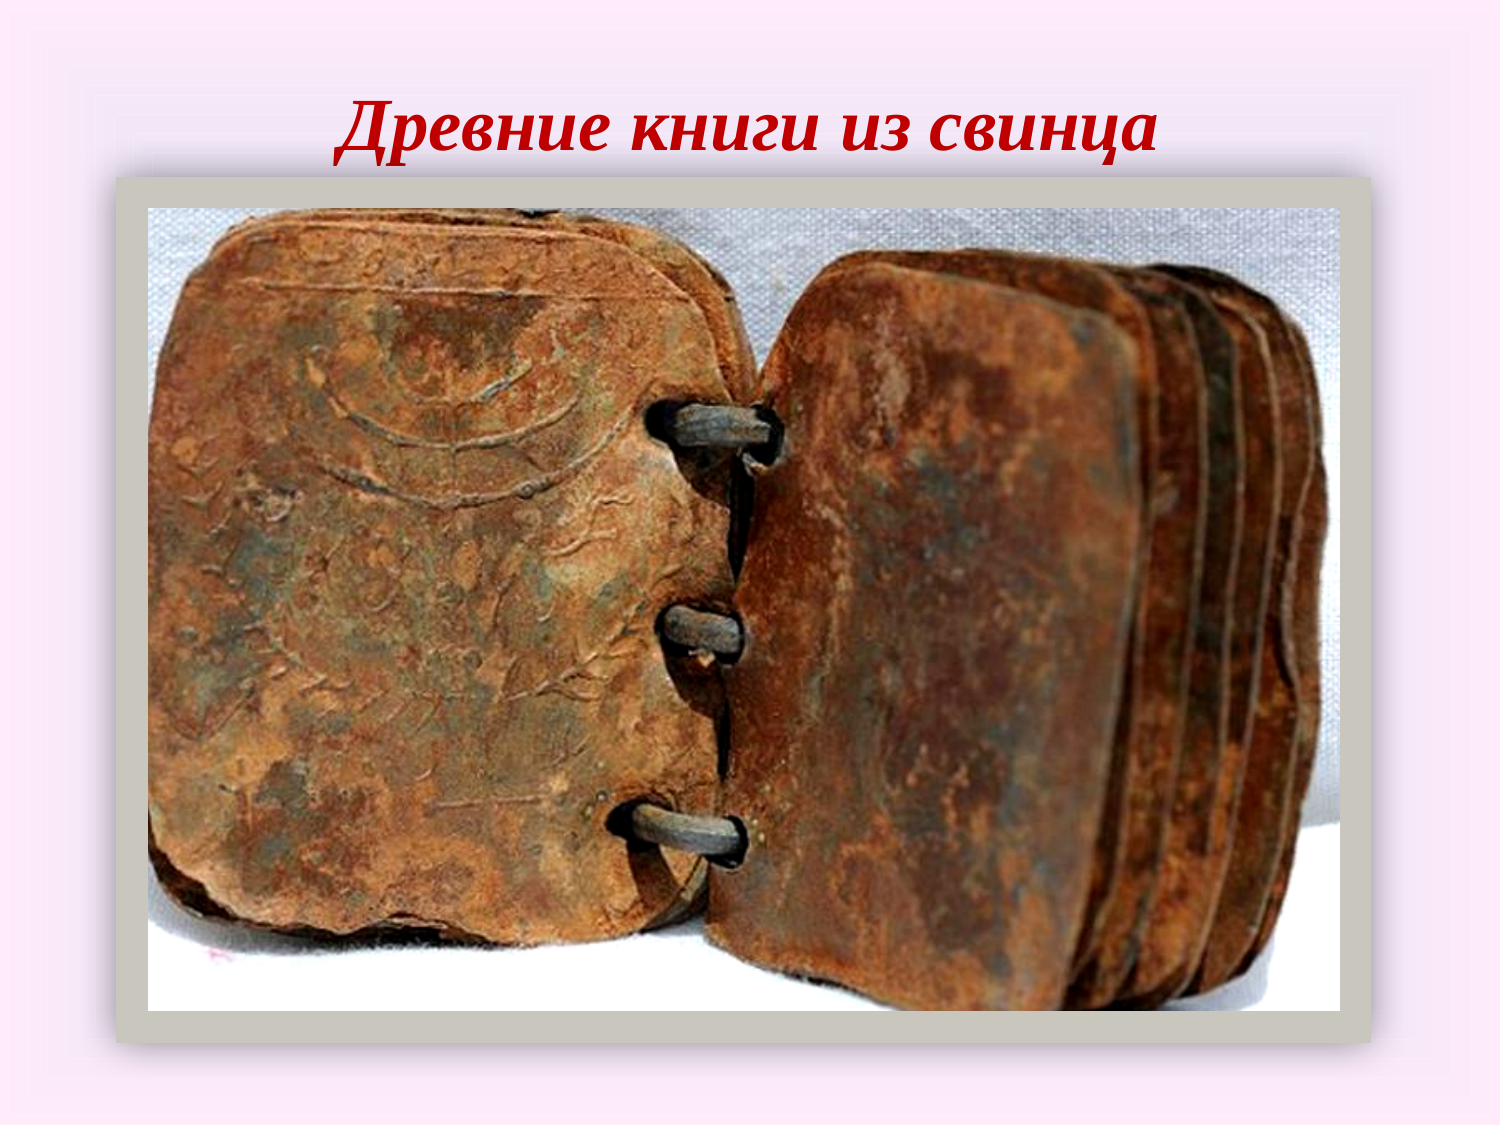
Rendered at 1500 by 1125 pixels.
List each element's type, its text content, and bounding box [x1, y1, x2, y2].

picture [147, 207, 1341, 1012]
title Древние книги из свинца [75, 45, 1425, 197]
